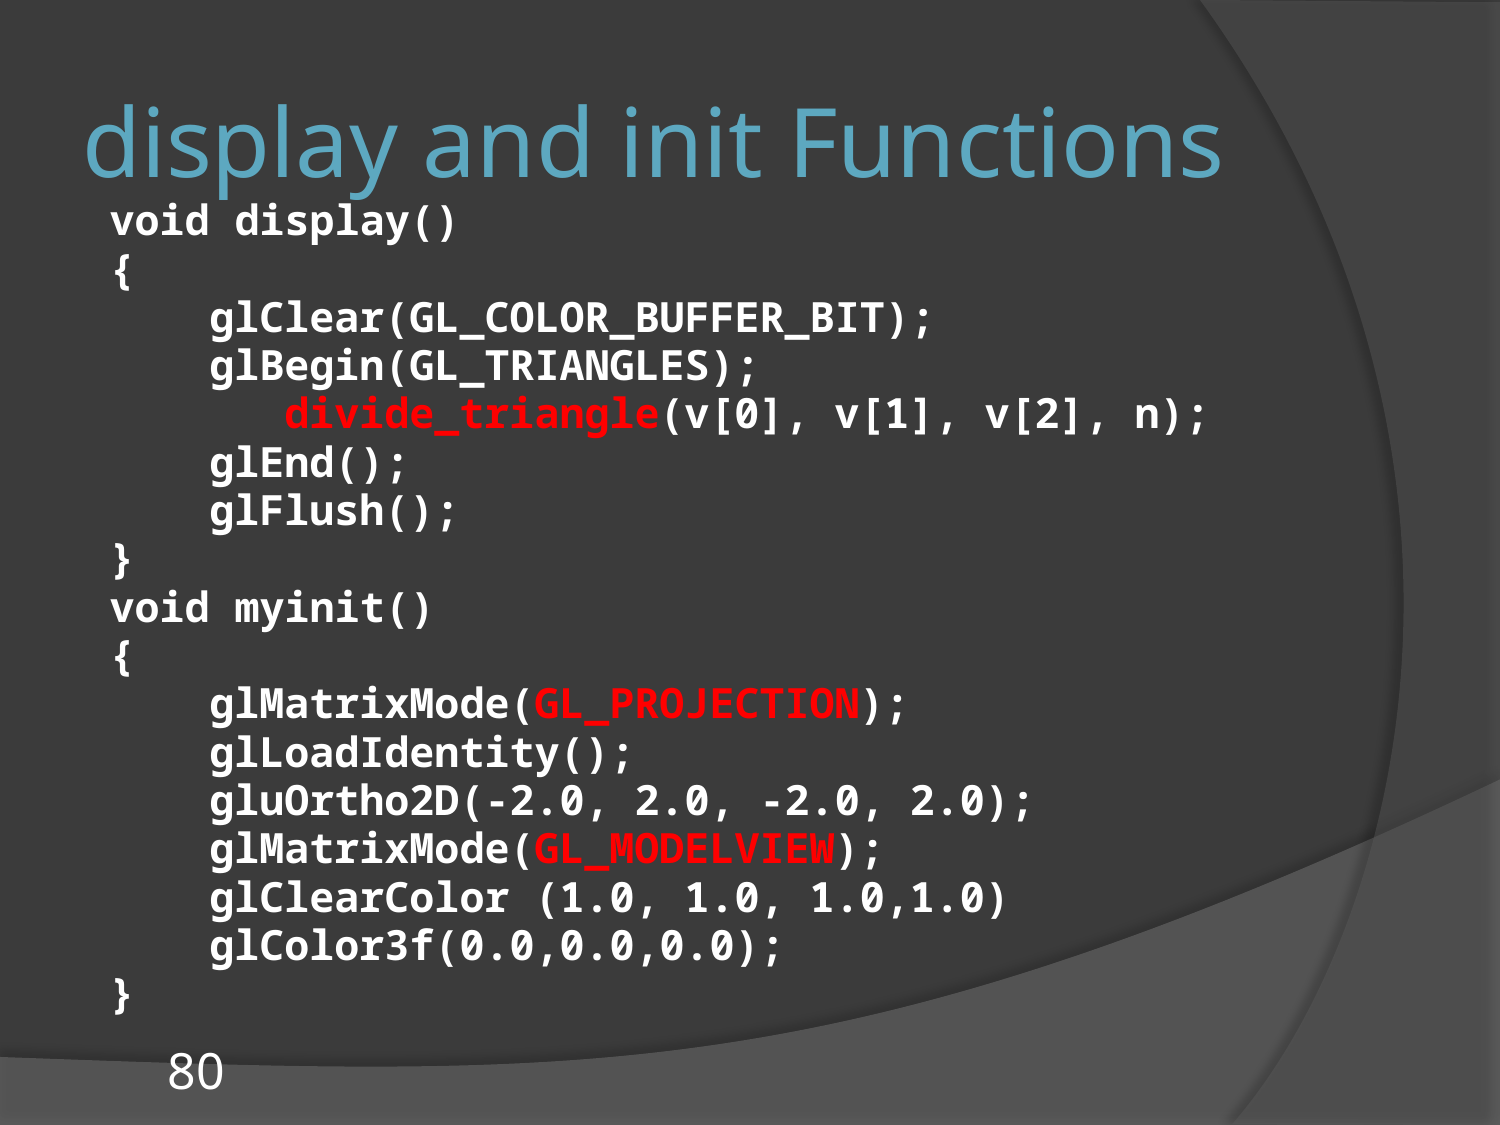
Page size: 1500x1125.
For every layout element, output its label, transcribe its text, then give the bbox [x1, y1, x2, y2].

list void display() { glClear(GL_COLOR_BUFFER_BIT); glBegin(GL_TRIANGLES); divide_triangle(v[0], v[1], v[2], n); glEnd(); glFlush(); } void myinit() { glMatrixMode(GL_PROJECTION); glLoadIdentity(); gluOrtho2D(-2.0, 2.0, -2.0, 2.0); glMatrixMode(GL_MODELVIEW); glClearColor (1.0, 1.0, 1.0,1.0) glColor3f(0.0,0.0,0.0); } [88, 196, 1314, 939]
slide_number 80 [75, 1062, 425, 1108]
title display and init Functions [75, 45, 1300, 233]
